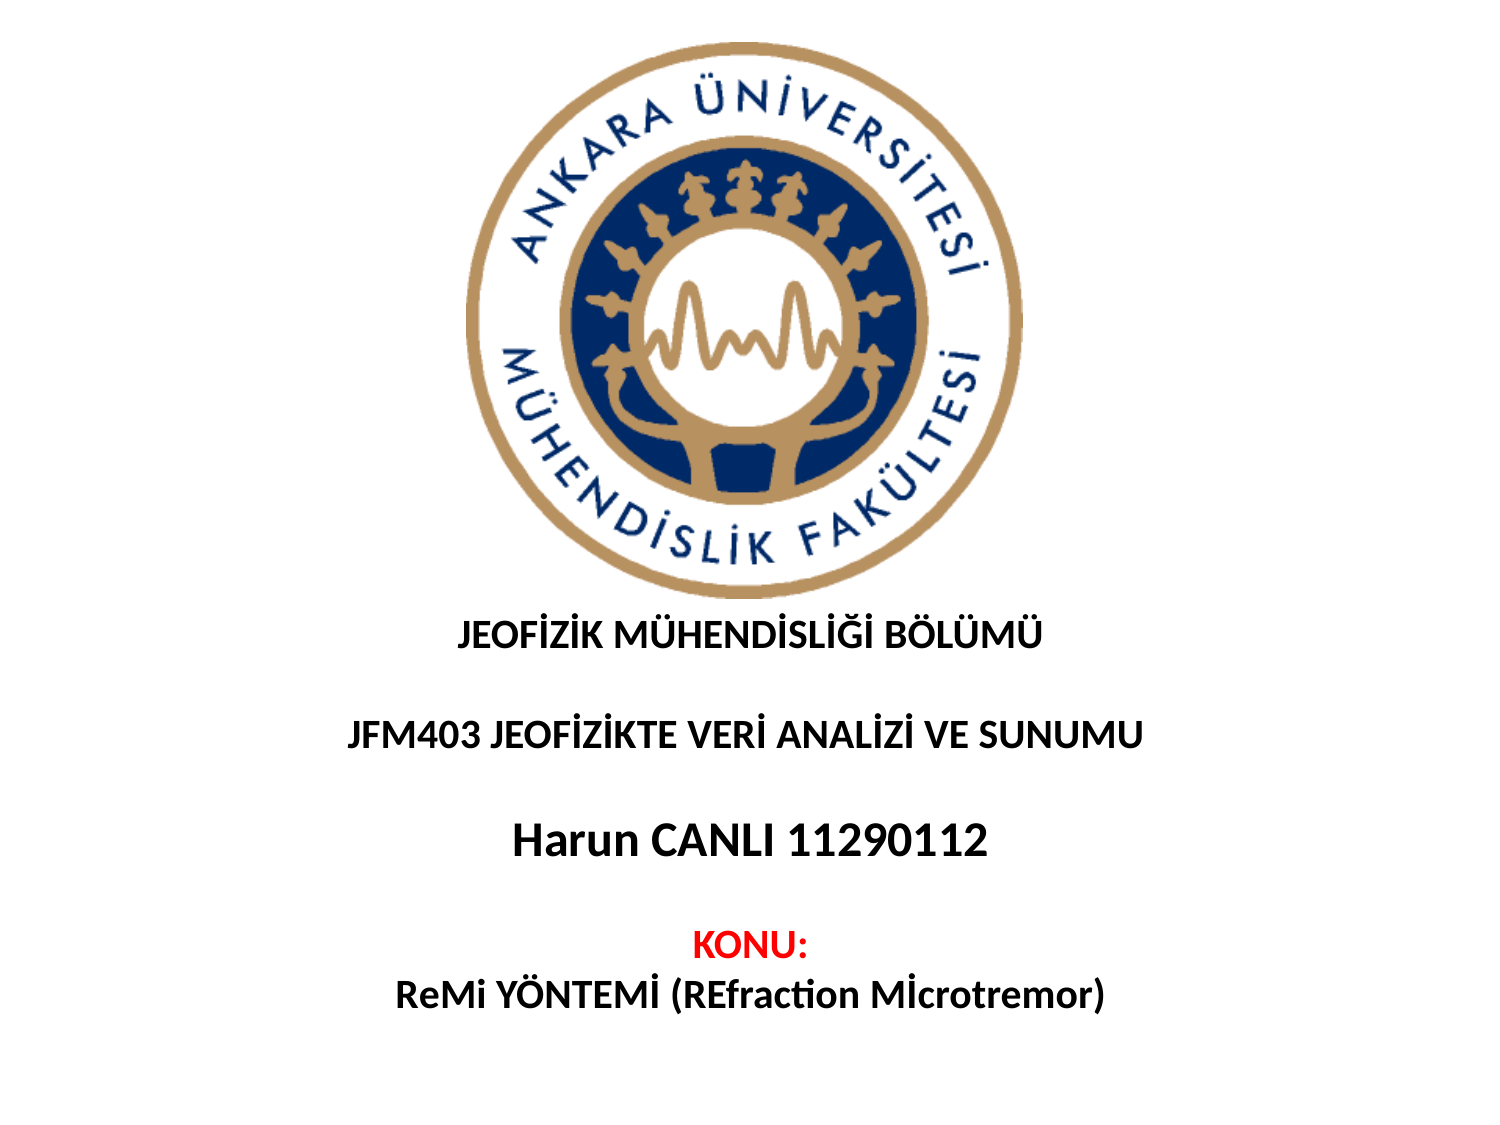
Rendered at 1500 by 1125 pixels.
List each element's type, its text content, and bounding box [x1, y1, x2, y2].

text_box JEOFİZİK MÜHENDİSLİĞİ BÖLÜMÜ JFM403 JEOFİZİKTE VERİ ANALİZİ VE SUNUMU Harun CANLI 11290112 KONU: ReMi YÖNTEMİ (REfraction Mİcrotremor) [0, 598, 1500, 1024]
picture [466, 42, 1023, 600]
